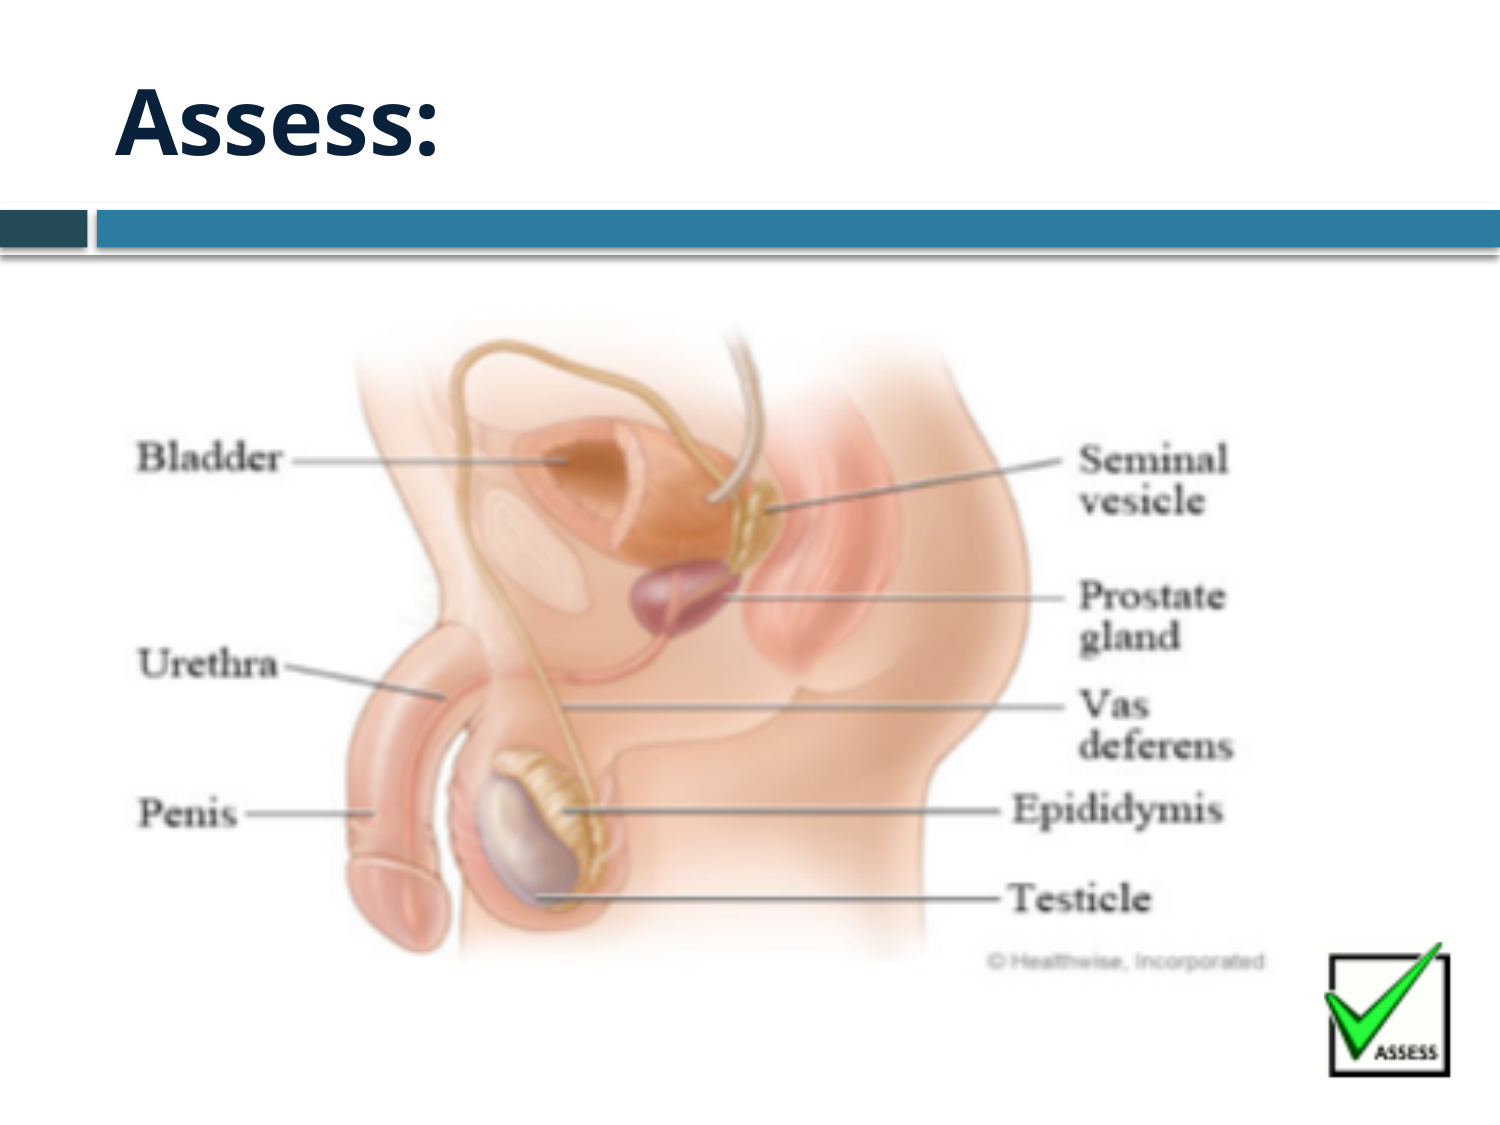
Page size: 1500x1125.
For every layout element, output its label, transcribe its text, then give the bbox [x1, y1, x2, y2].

picture [100, 299, 1290, 988]
title Assess: [100, 37, 1438, 200]
picture [1324, 942, 1464, 1091]
